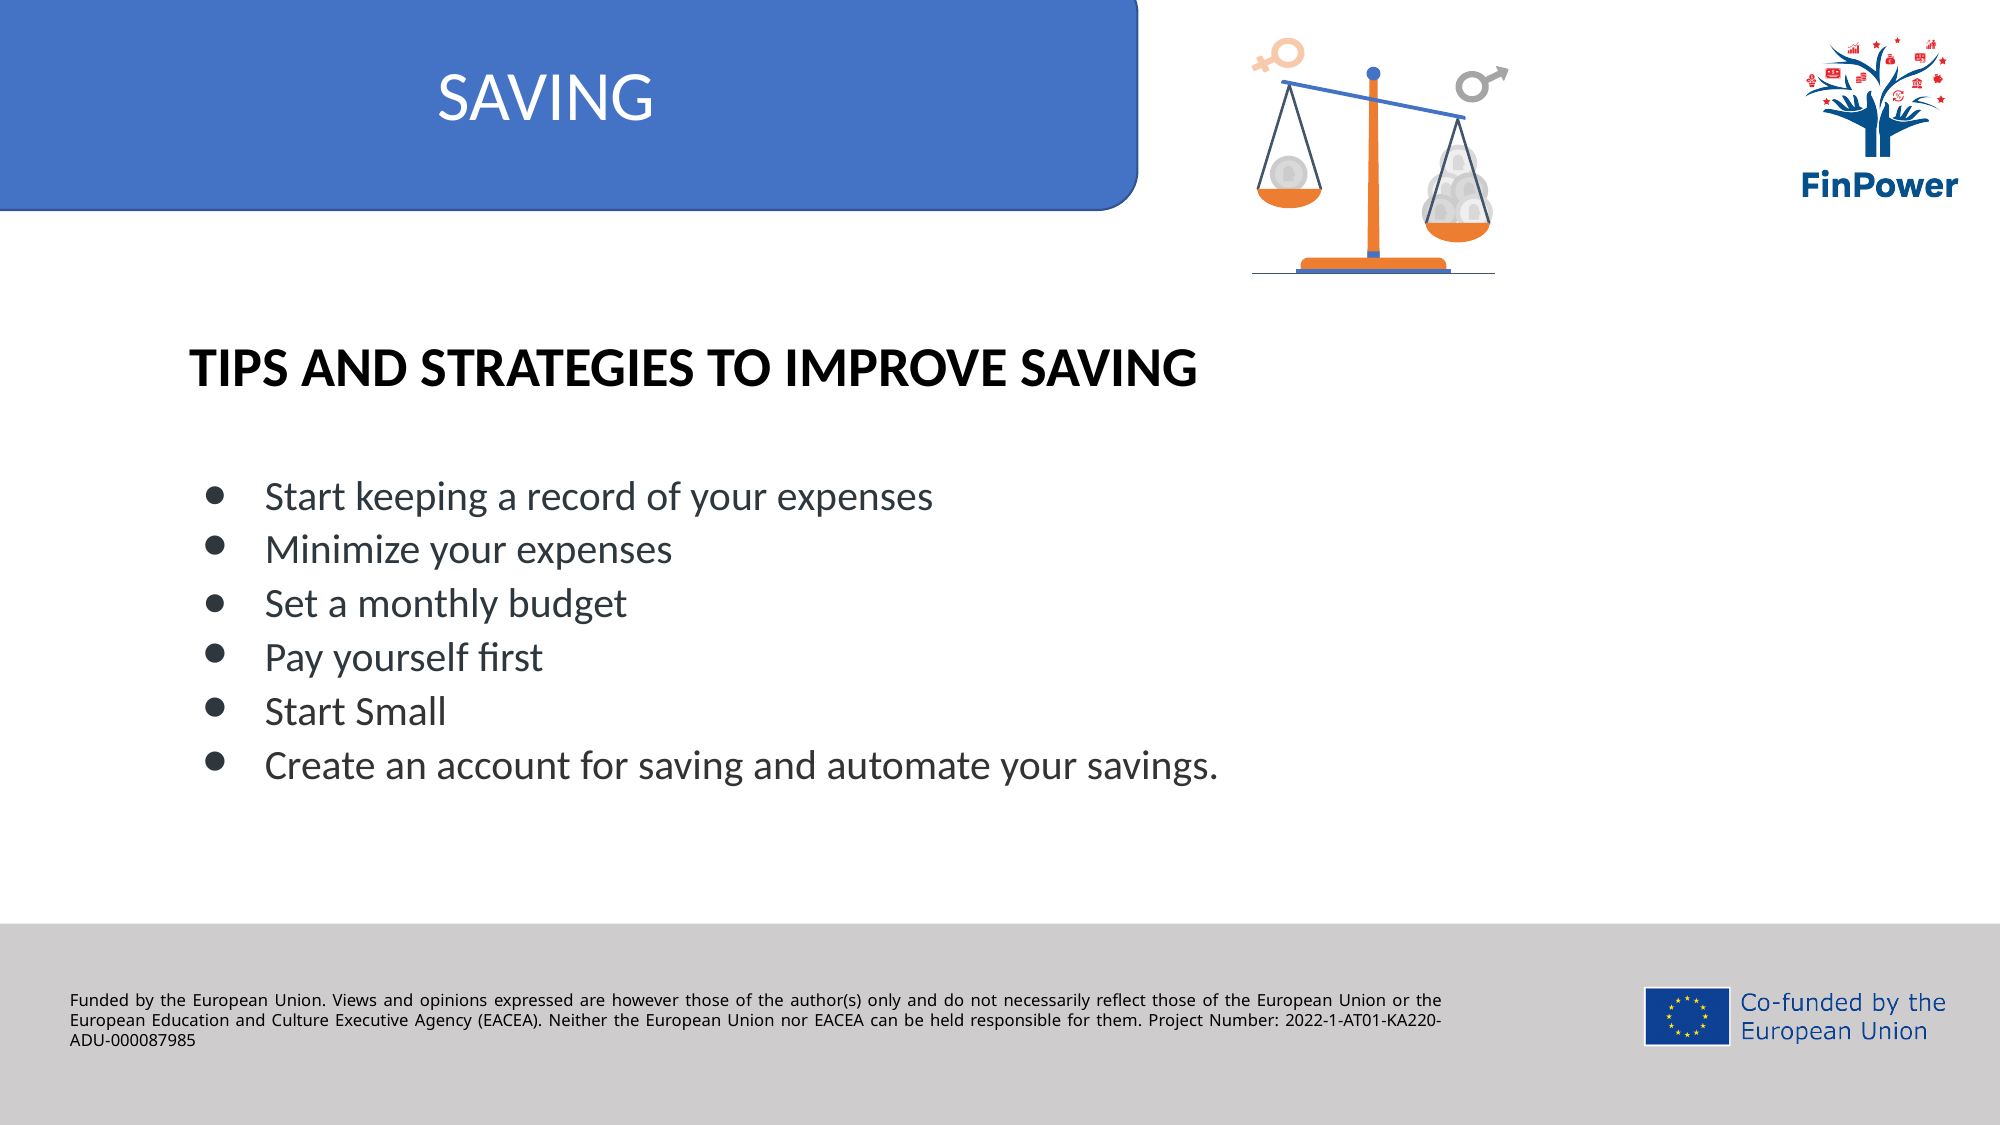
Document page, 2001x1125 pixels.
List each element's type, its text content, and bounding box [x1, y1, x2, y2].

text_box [1251, 37, 1509, 274]
text_box [0, 923, 2000, 1125]
picture [1799, 28, 1961, 207]
text_box Start keeping a record of your expenses Minimize your expenses Set a monthly budget Pay yourself first Start Small Create an account for saving and automate your savings. [174, 406, 1826, 850]
text_box TIPS AND STRATEGIES TO IMPROVE SAVING [174, 322, 1315, 406]
footer Funded by the European Union. Views and opinions expressed are however those of the author(s) only and do not necessarily reflect those of the European Union or the European Education and Culture Executive Agency (EACEA). Neither the European Union nor EACEA can be held responsible for them. Project Number: 2022-1-AT01-KA220-ADU-000087985 [55, 983, 1460, 1077]
picture [1626, 968, 1974, 1064]
text_box SAVING [0, 0, 1138, 211]
